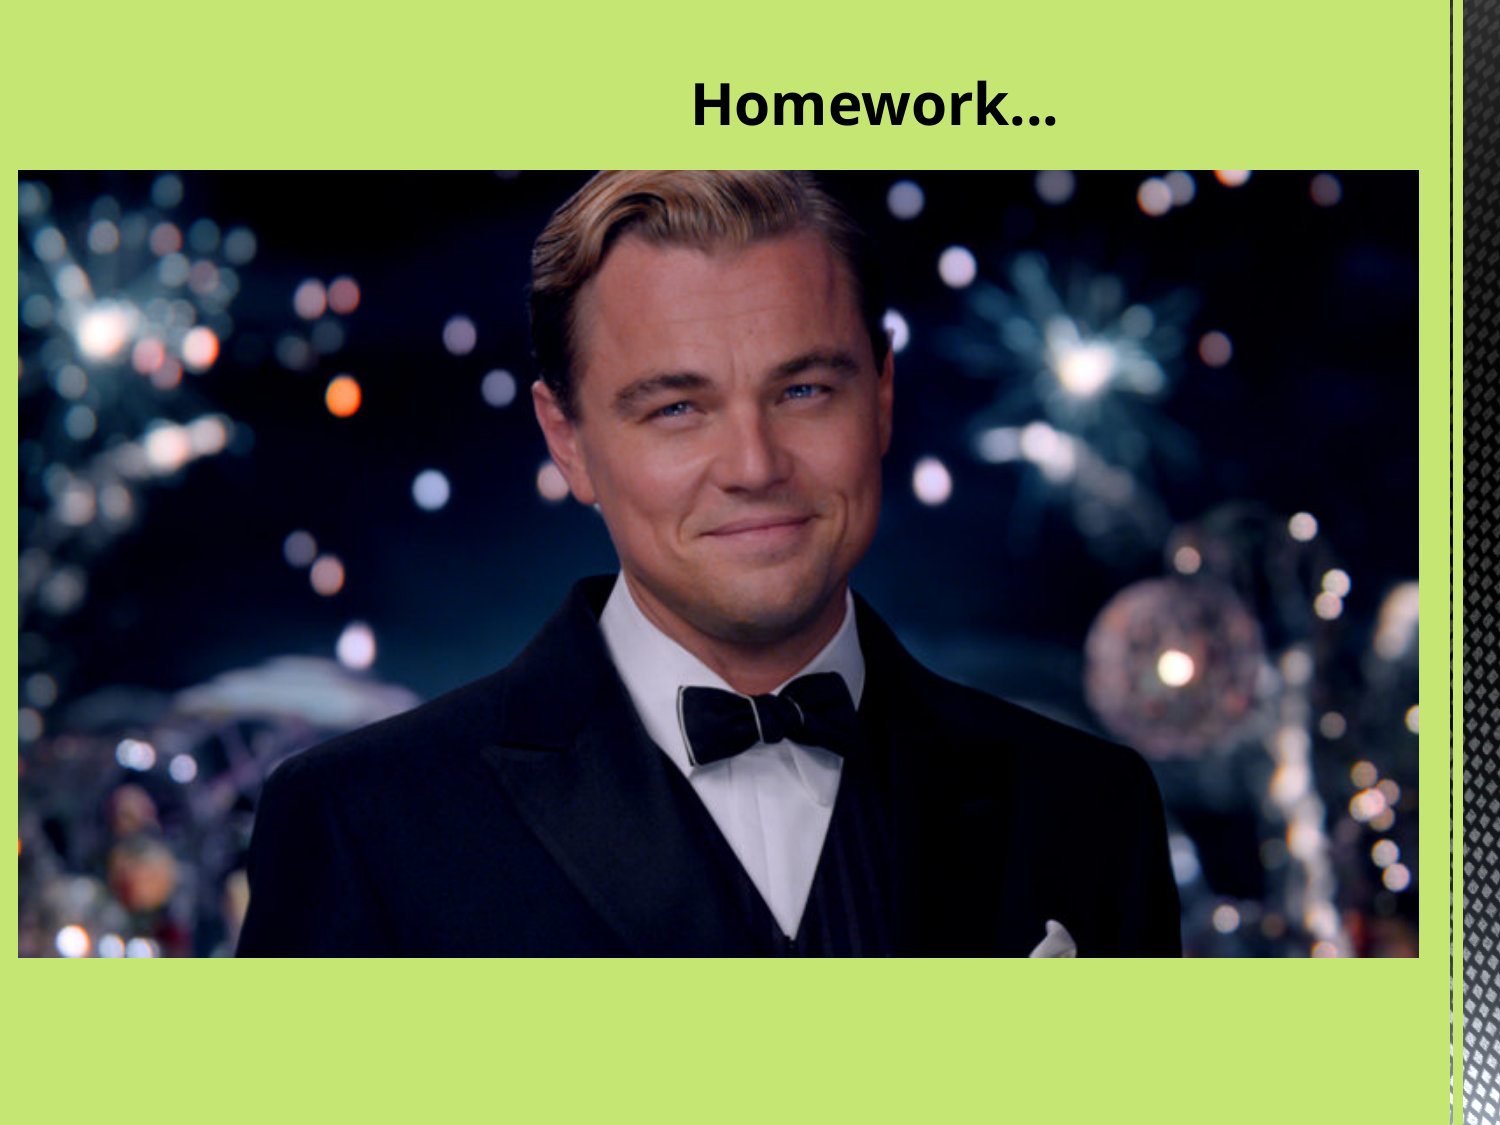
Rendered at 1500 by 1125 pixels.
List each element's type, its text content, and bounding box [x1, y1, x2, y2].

title Homework... [0, 8, 1075, 196]
picture [17, 169, 1419, 958]
picture [1447, 0, 1500, 1125]
